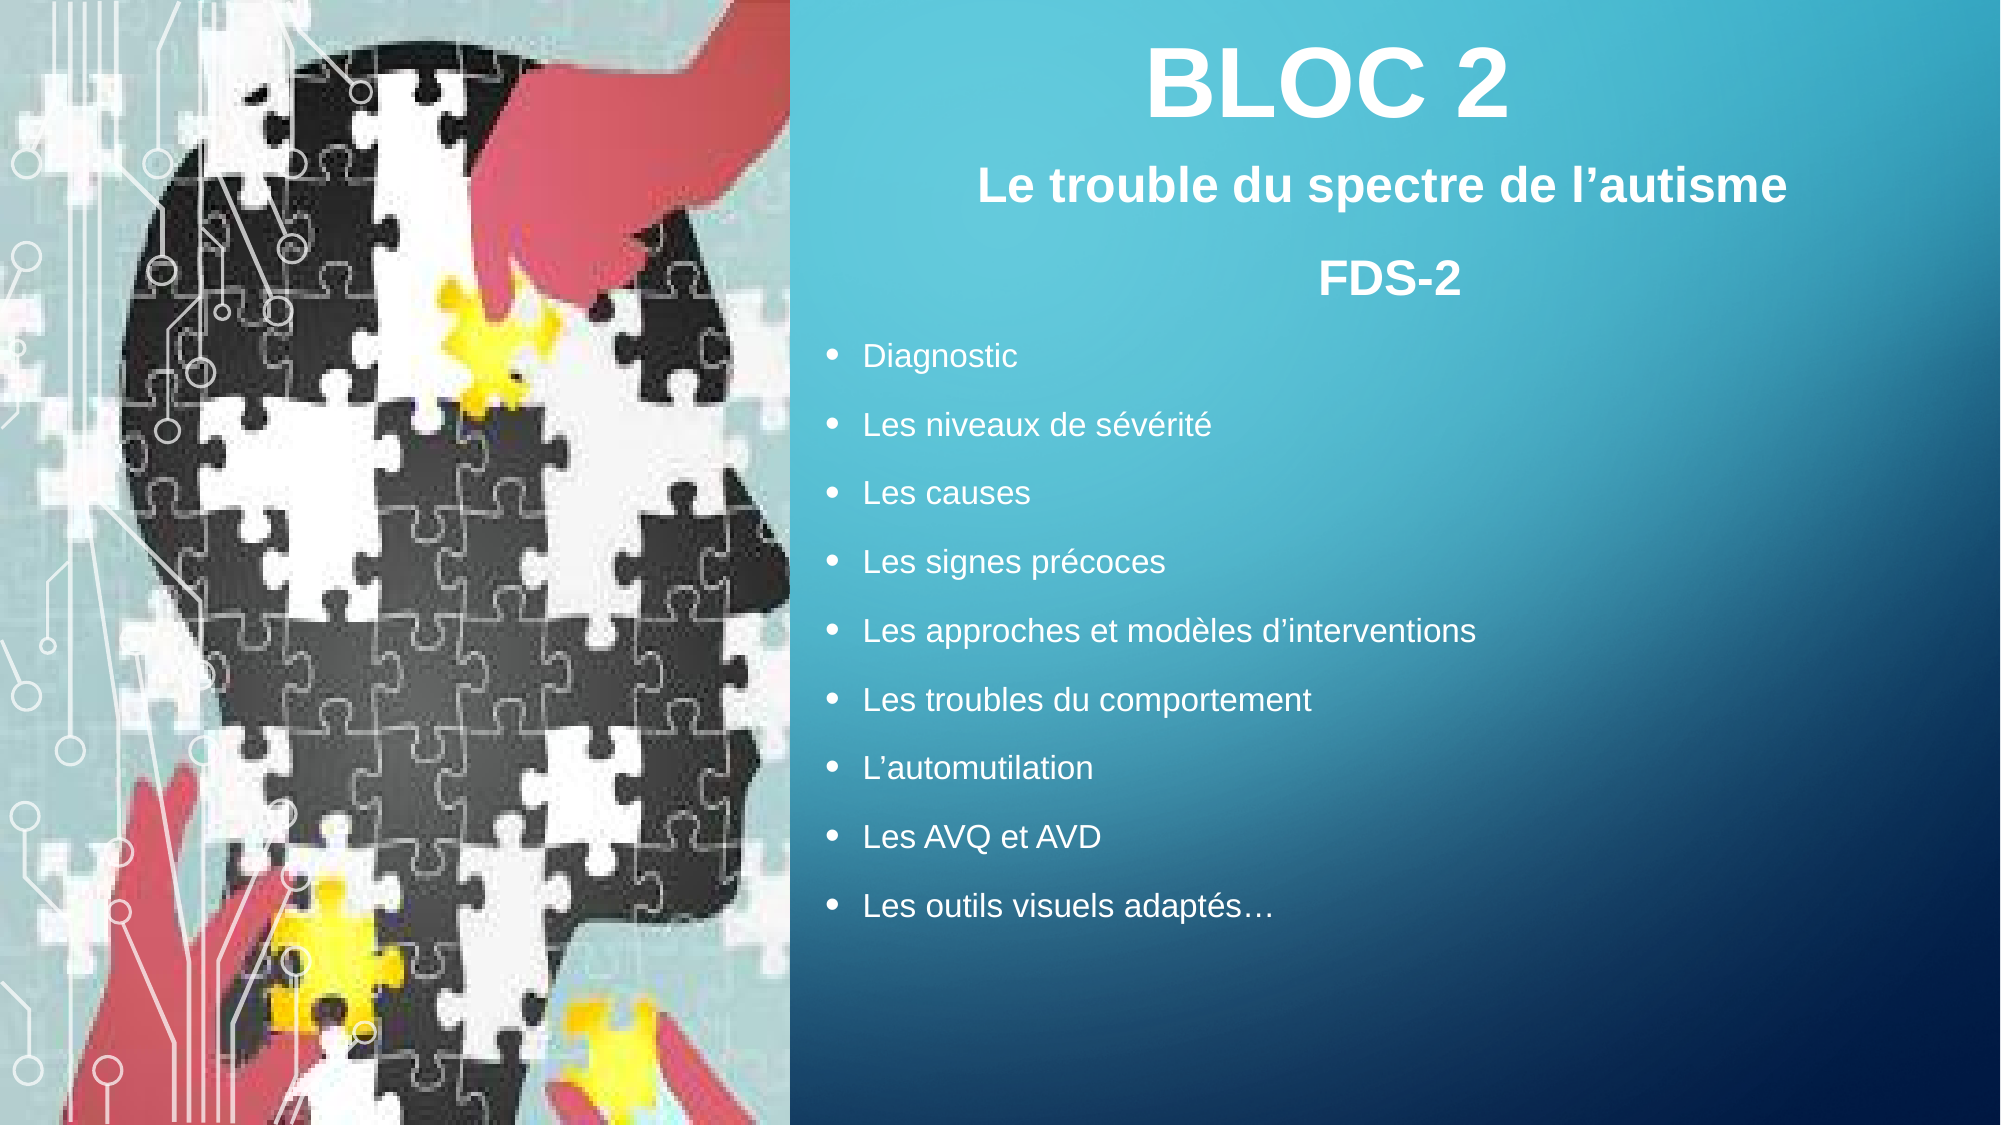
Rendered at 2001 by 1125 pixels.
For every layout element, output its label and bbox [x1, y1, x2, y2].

text_box [0, 0, 379, 1125]
picture [379, 0, 791, 1125]
text_box [791, 0, 2000, 1125]
